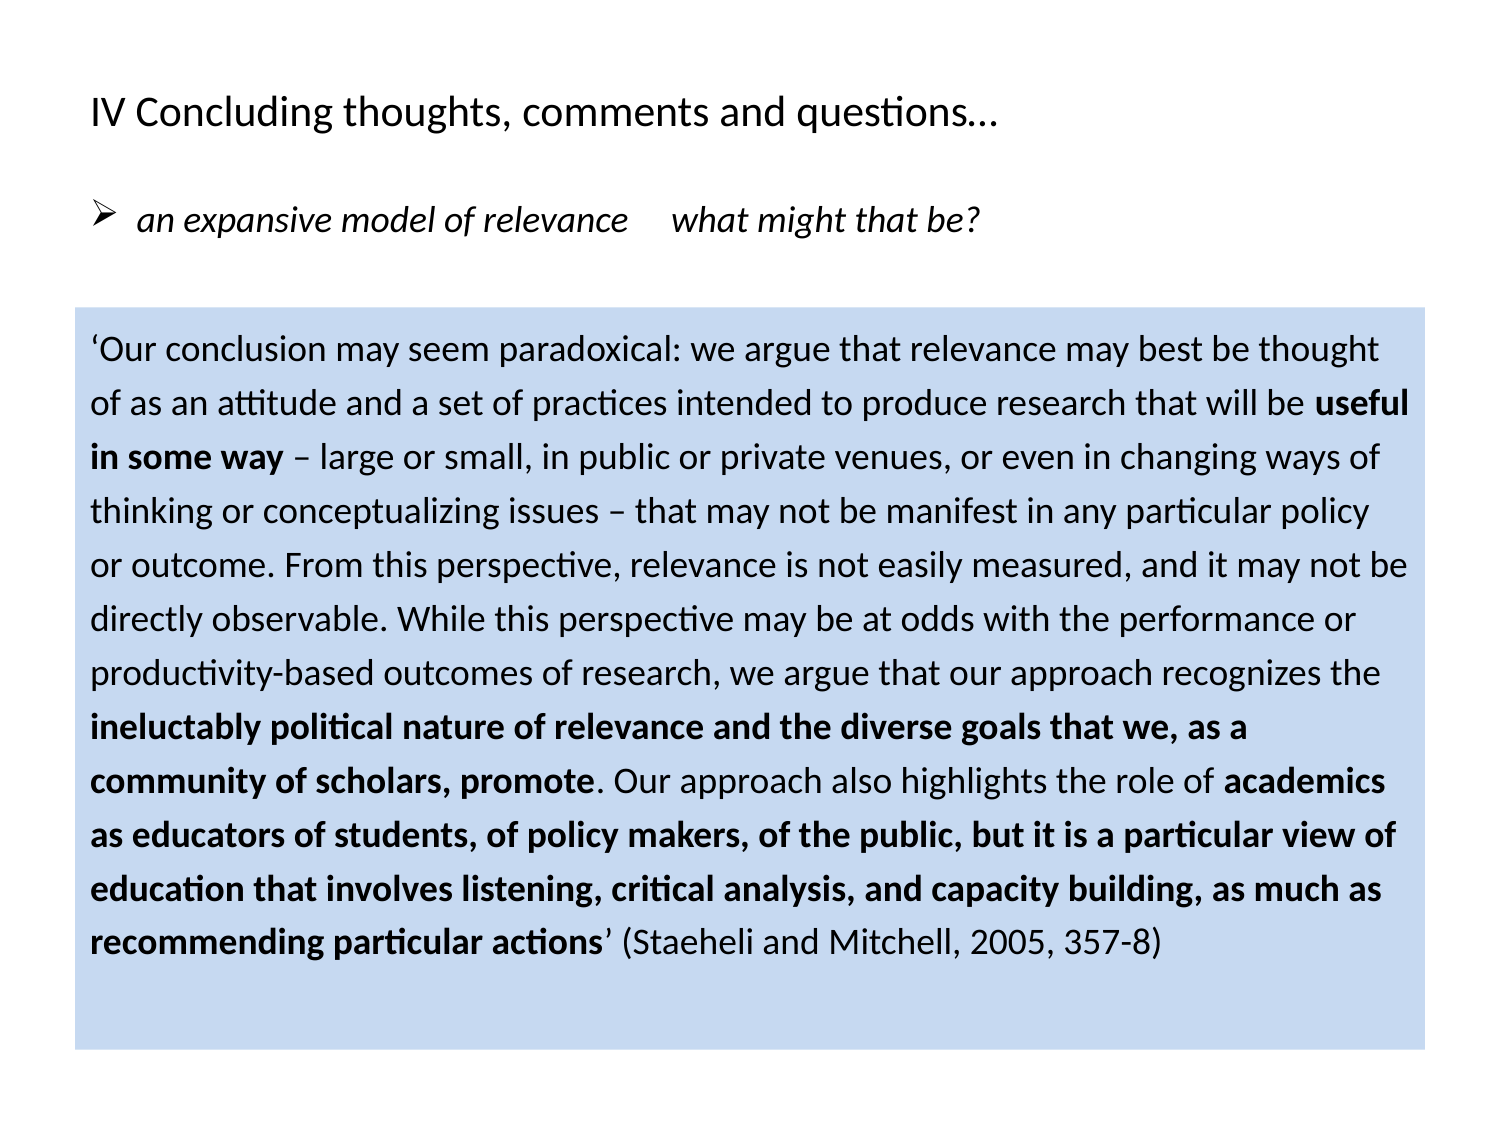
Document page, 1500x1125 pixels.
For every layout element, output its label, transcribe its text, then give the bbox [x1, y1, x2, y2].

title IV Concluding thoughts, comments and questions… [75, 75, 1425, 263]
list ‘Our conclusion may seem paradoxical: we argue that relevance may best be thought of as an attitude and a set of practices intended to produce research that will be useful in some way – large or small, in public or private venues, or even in changing ways of thinking or conceptualizing issues – that may not be manifest in any particular policy or outcome. From this perspective, relevance is not easily measured, and it may not be directly observable. While this perspective may be at odds with the performance or productivity-based outcomes of research, we argue that our approach recognizes the ineluctably political nature of relevance and the diverse goals that we, as a community of scholars, promote. Our approach also highlights the role of academics as educators of students, of policy makers, of the public, but it is a particular view of education that involves listening, critical analysis, and capacity building, as much as recommending particular actions’ (Staeheli and Mitchell, 2005, 357-8) [75, 307, 1425, 1050]
text_box an expansive model of relevance what might that be? [75, 187, 1290, 298]
